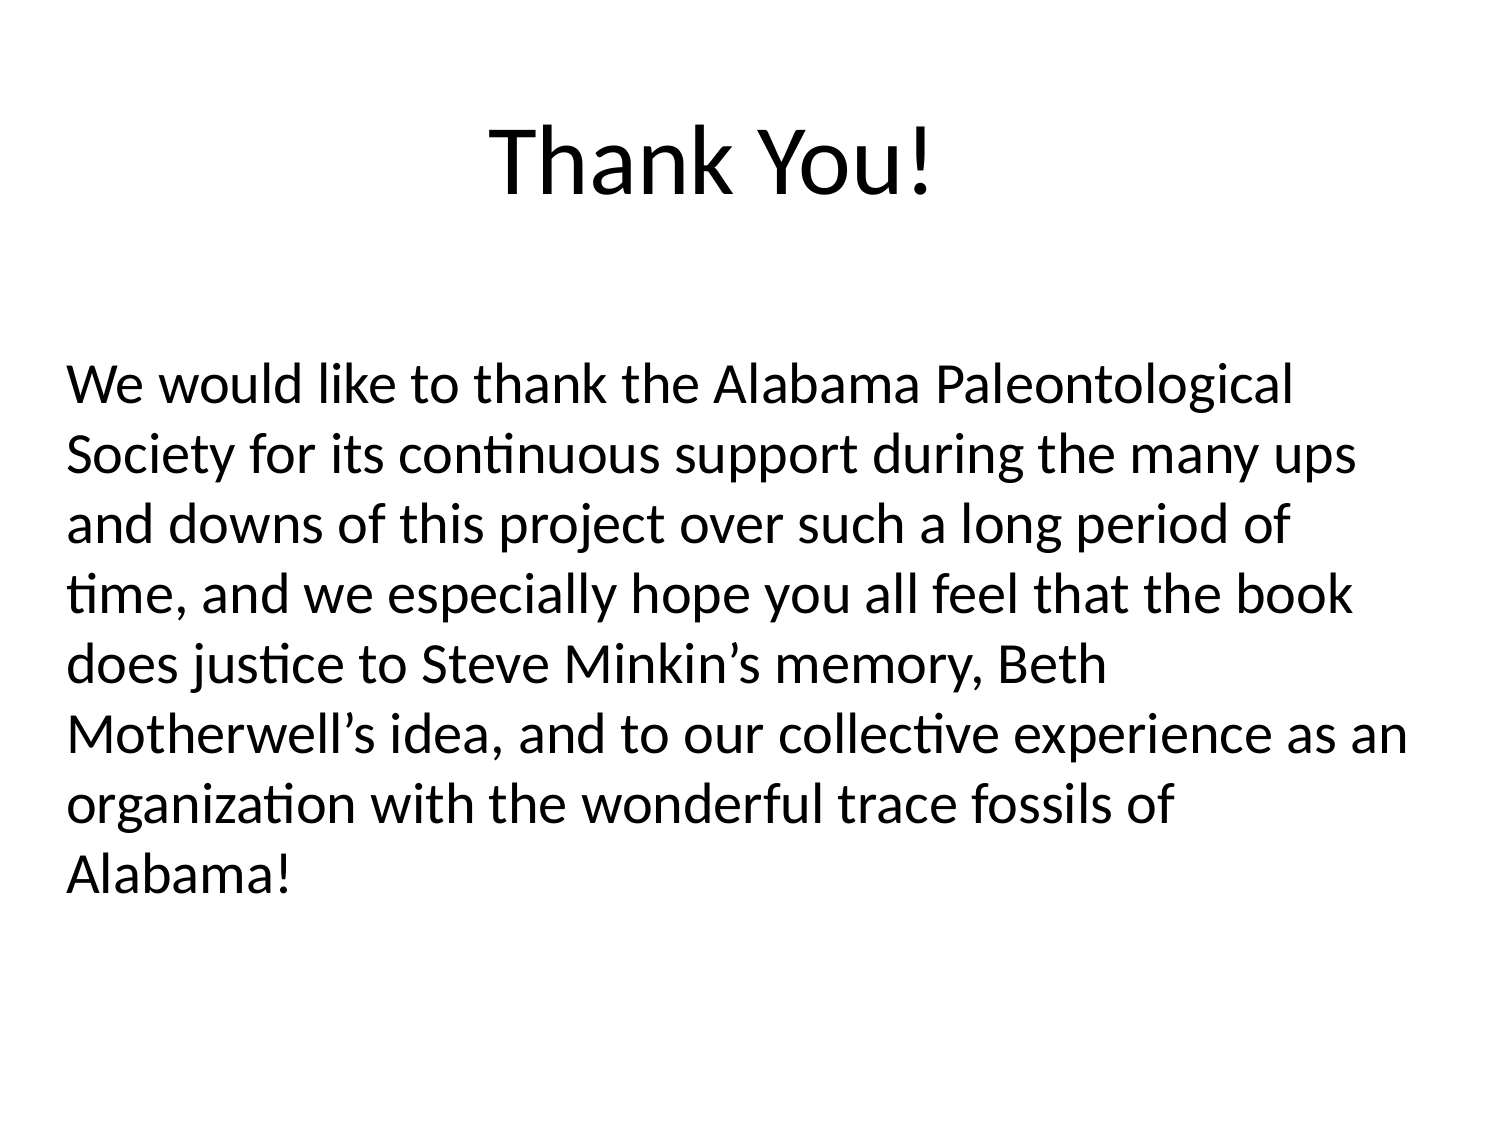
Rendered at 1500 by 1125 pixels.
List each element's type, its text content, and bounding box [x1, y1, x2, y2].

text_box We would like to thank the Alabama Paleontological Society for its continuous support during the many ups and downs of this project over such a long period of time, and we especially hope you all feel that the book does justice to Steve Minkin’s memory, Beth Motherwell’s idea, and to our collective experience as an organization with the wonderful trace fossils of Alabama! [51, 337, 1427, 912]
text_box Thank You! [74, 87, 1350, 223]
